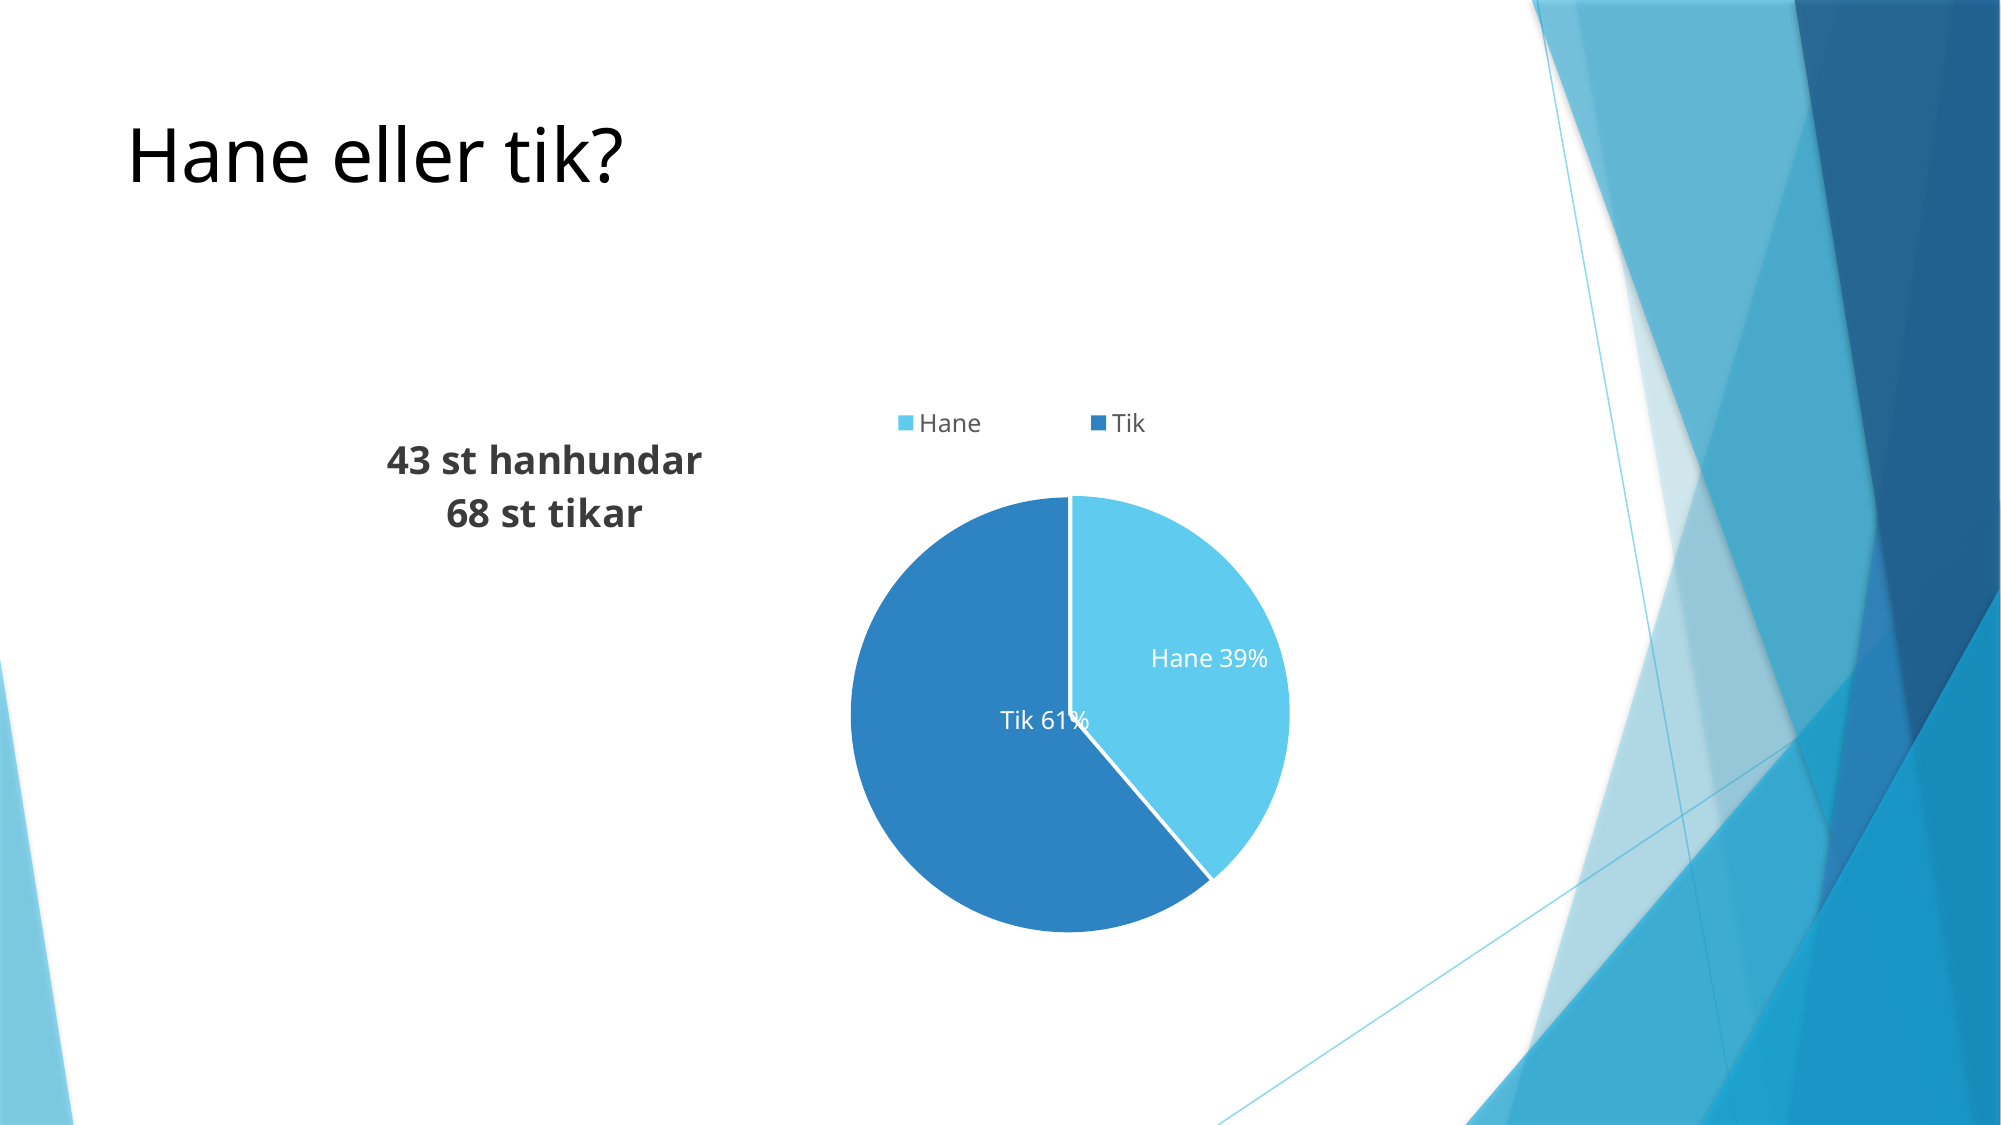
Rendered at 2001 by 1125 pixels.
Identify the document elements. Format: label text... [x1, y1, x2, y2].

title Hane eller tik? [111, 99, 1522, 317]
chart [319, 272, 1731, 948]
